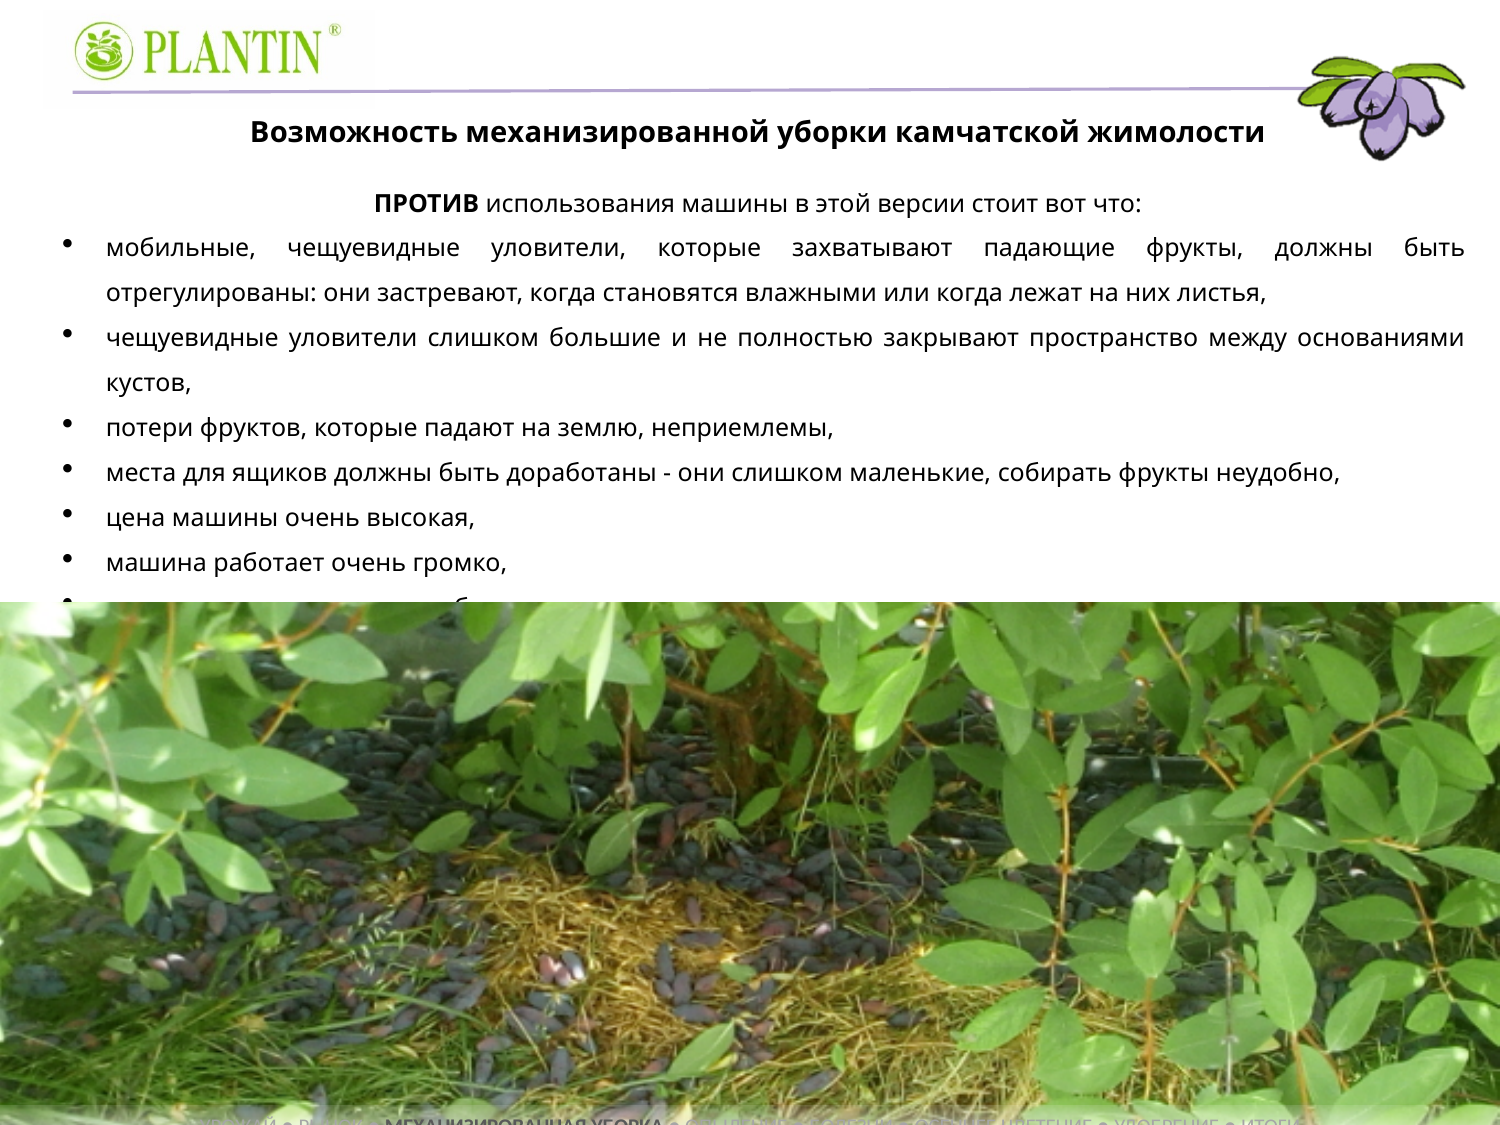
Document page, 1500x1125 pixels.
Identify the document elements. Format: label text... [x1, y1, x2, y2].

text_box Возможность механизированной уборки камчатской жимолости ПРОТИВ использования машины в этой версии стоит вот что: мобильные, чещуевидные уловители, которые захватывают падающие фрукты, должны быть отрегулированы: они застревают, когда становятся влажными или когда лежат на них листья, чещуевидные уловители слишком большие и не полностью закрывают пространство между основаниями кустов, потери фруктов, которые падают на землю, неприемлемы, места для ящиков должны быть доработаны - они слишком маленькие, собирать фрукты неудобно, цена машины очень высокая, машина работает очень громко, машина не самоходная, необходимы широкие междурядья и поворотные полосы. [34, 100, 1482, 602]
picture [1291, 48, 1484, 171]
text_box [72, 88, 1291, 93]
picture [0, 602, 1500, 1125]
picture [43, 10, 375, 109]
